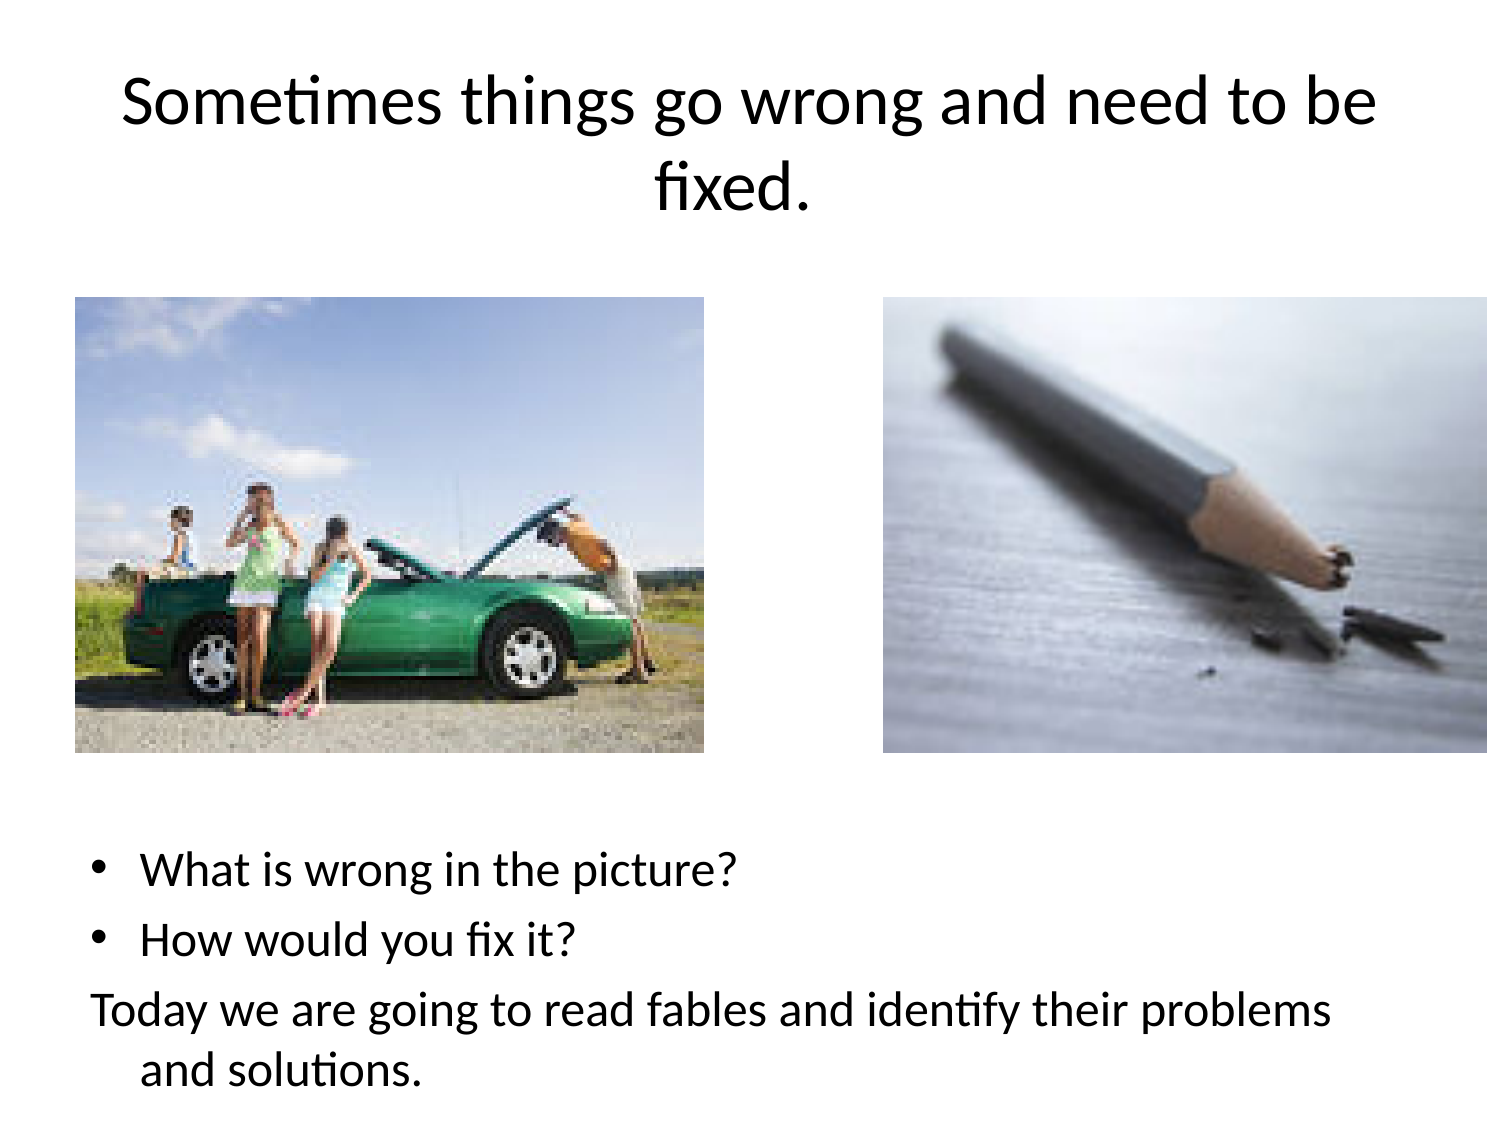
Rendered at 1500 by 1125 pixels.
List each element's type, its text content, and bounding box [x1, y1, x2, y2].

picture [883, 297, 1487, 753]
title Sometimes things go wrong and need to be fixed. [74, 44, 1426, 233]
list What is wrong in the picture? How would you fix it? Today we are going to read fables and identify their problems and solutions. [74, 828, 1390, 1107]
picture [74, 297, 704, 753]
